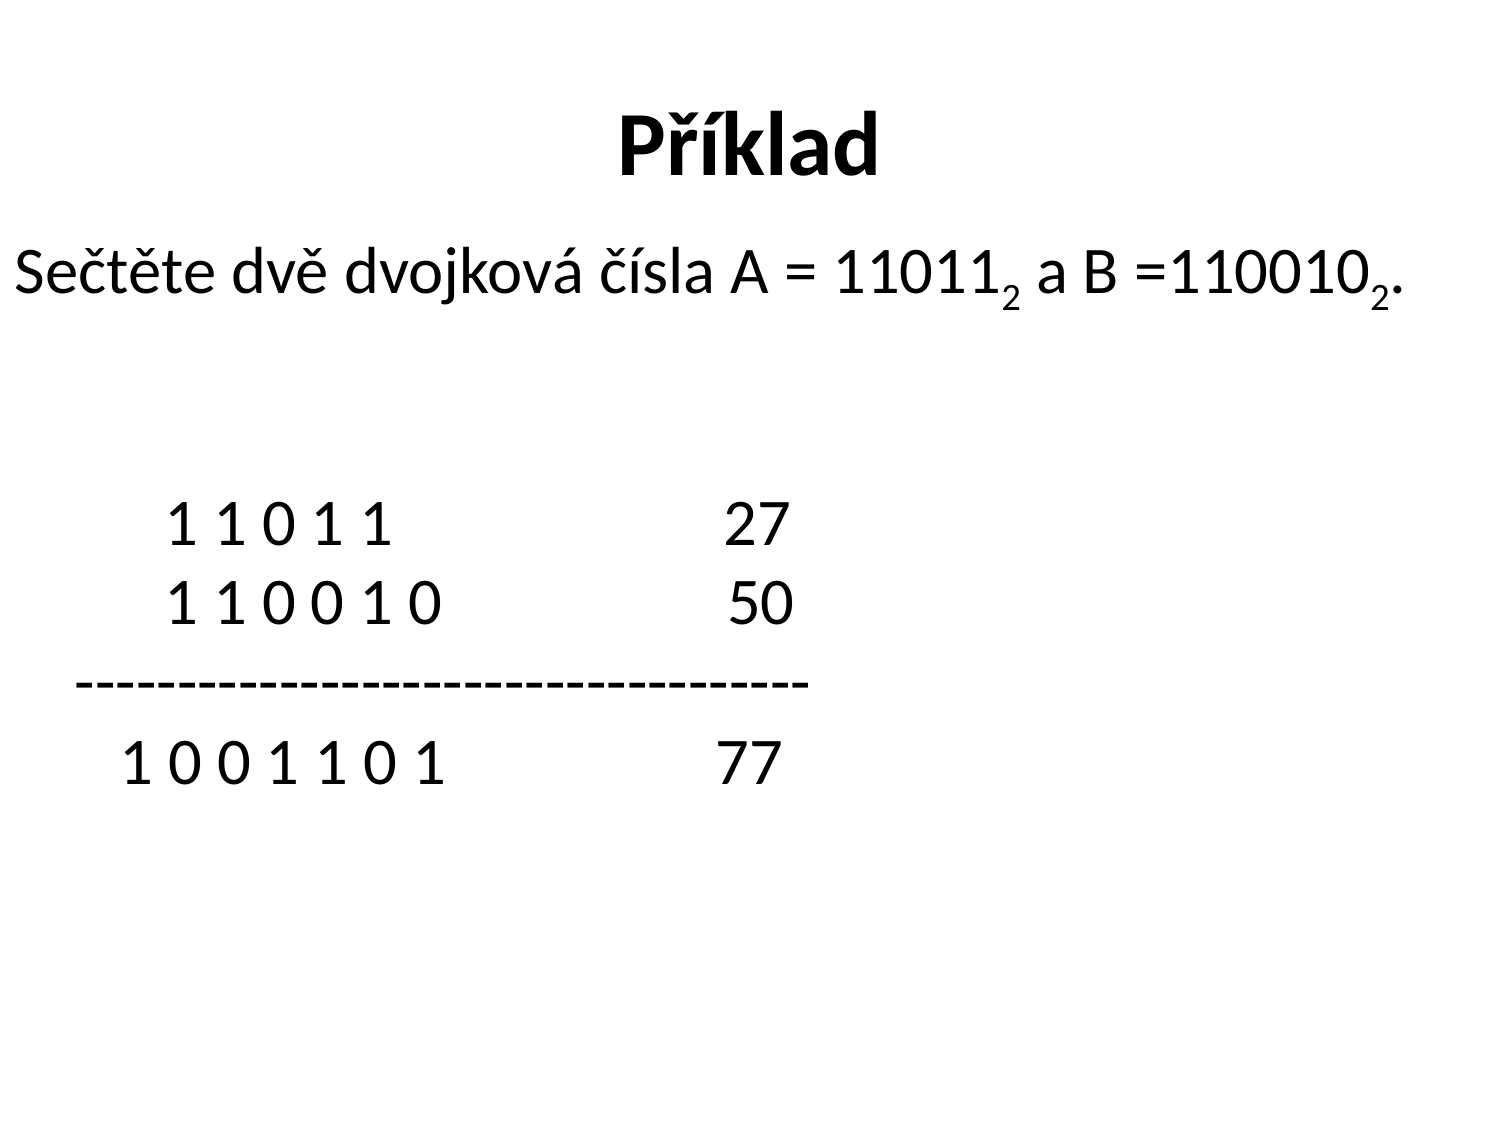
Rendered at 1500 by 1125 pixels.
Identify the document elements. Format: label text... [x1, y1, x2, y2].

text_box Sečtěte dvě dvojková čísla A = 110112 a B =1100102. 1 1 0 1 1 27 1 1 0 0 1 0 50 ------------------------------------ 1 0 0 1 1 0 1 77 [0, 219, 1500, 963]
text_box Příklad [75, 45, 1425, 219]
